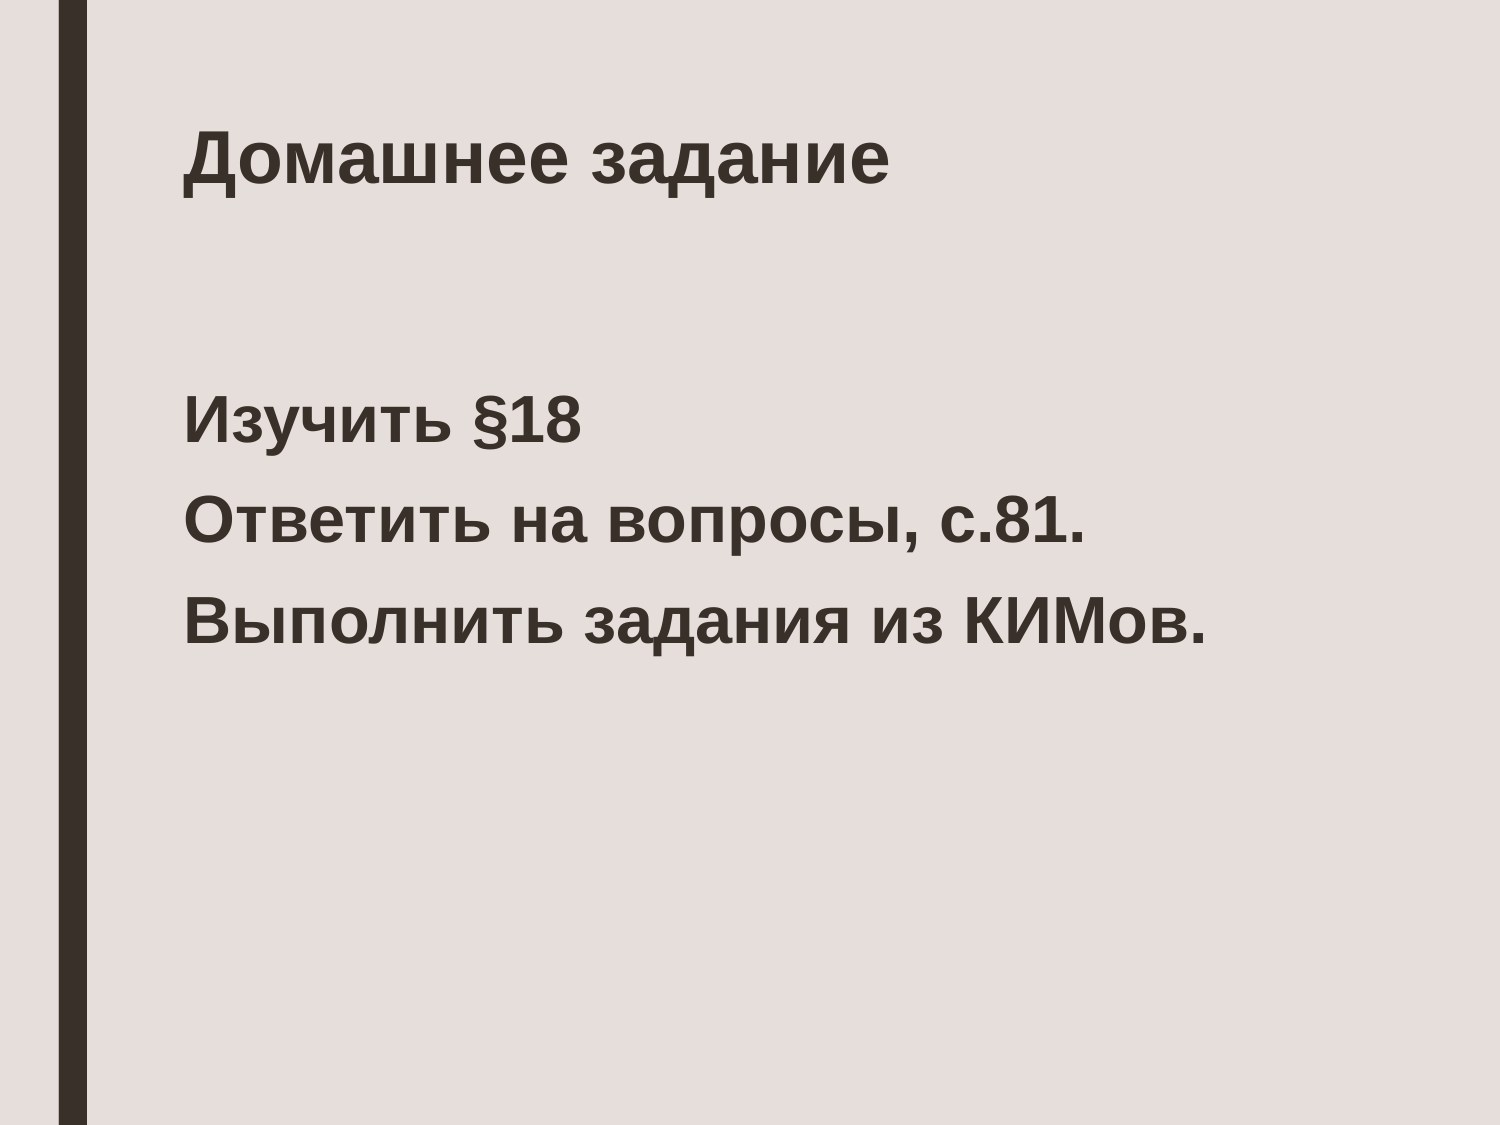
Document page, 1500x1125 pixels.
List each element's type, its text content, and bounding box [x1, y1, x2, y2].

list Изучить §18 Ответить на вопросы, с.81. Выполнить задания из КИМов. [168, 375, 1351, 963]
title Домашнее задание [168, 112, 1351, 357]
